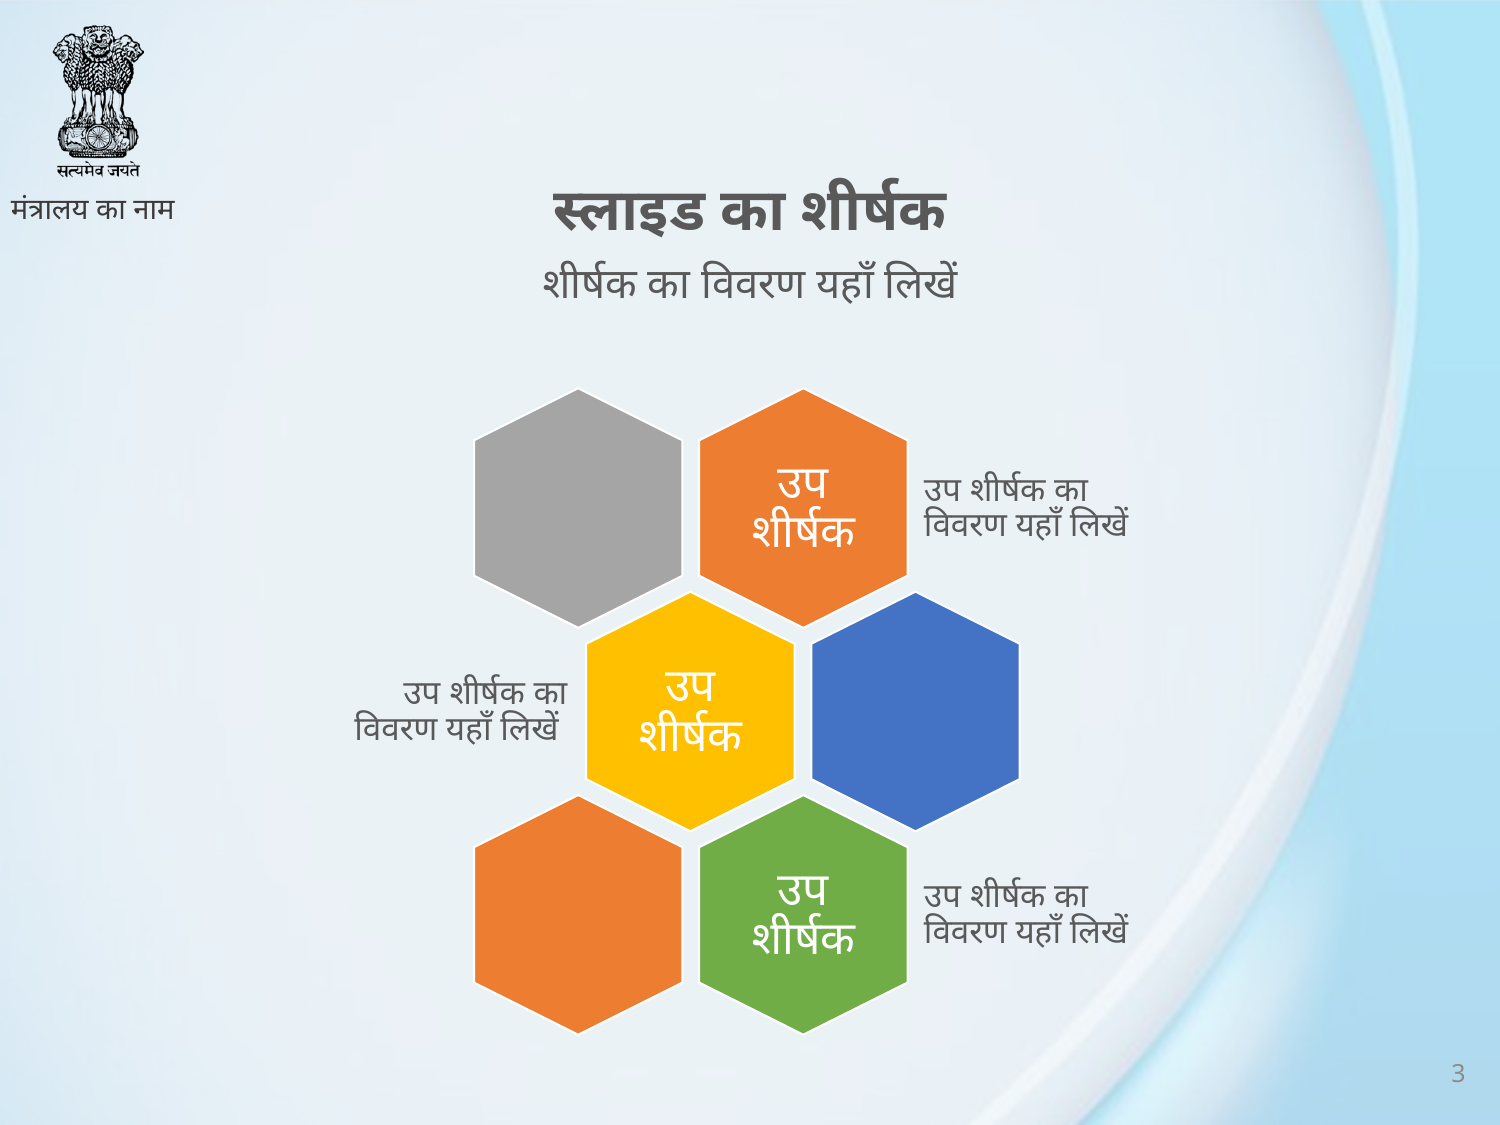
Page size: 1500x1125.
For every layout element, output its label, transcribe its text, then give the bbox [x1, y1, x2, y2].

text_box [246, 388, 1254, 1035]
list स्लाइड का शीर्षक [278, 172, 1222, 244]
slide_number 3 [1142, 1044, 1481, 1105]
picture [51, 23, 144, 179]
list शीर्षक का विवरण यहाँ लिखें [219, 255, 1281, 350]
